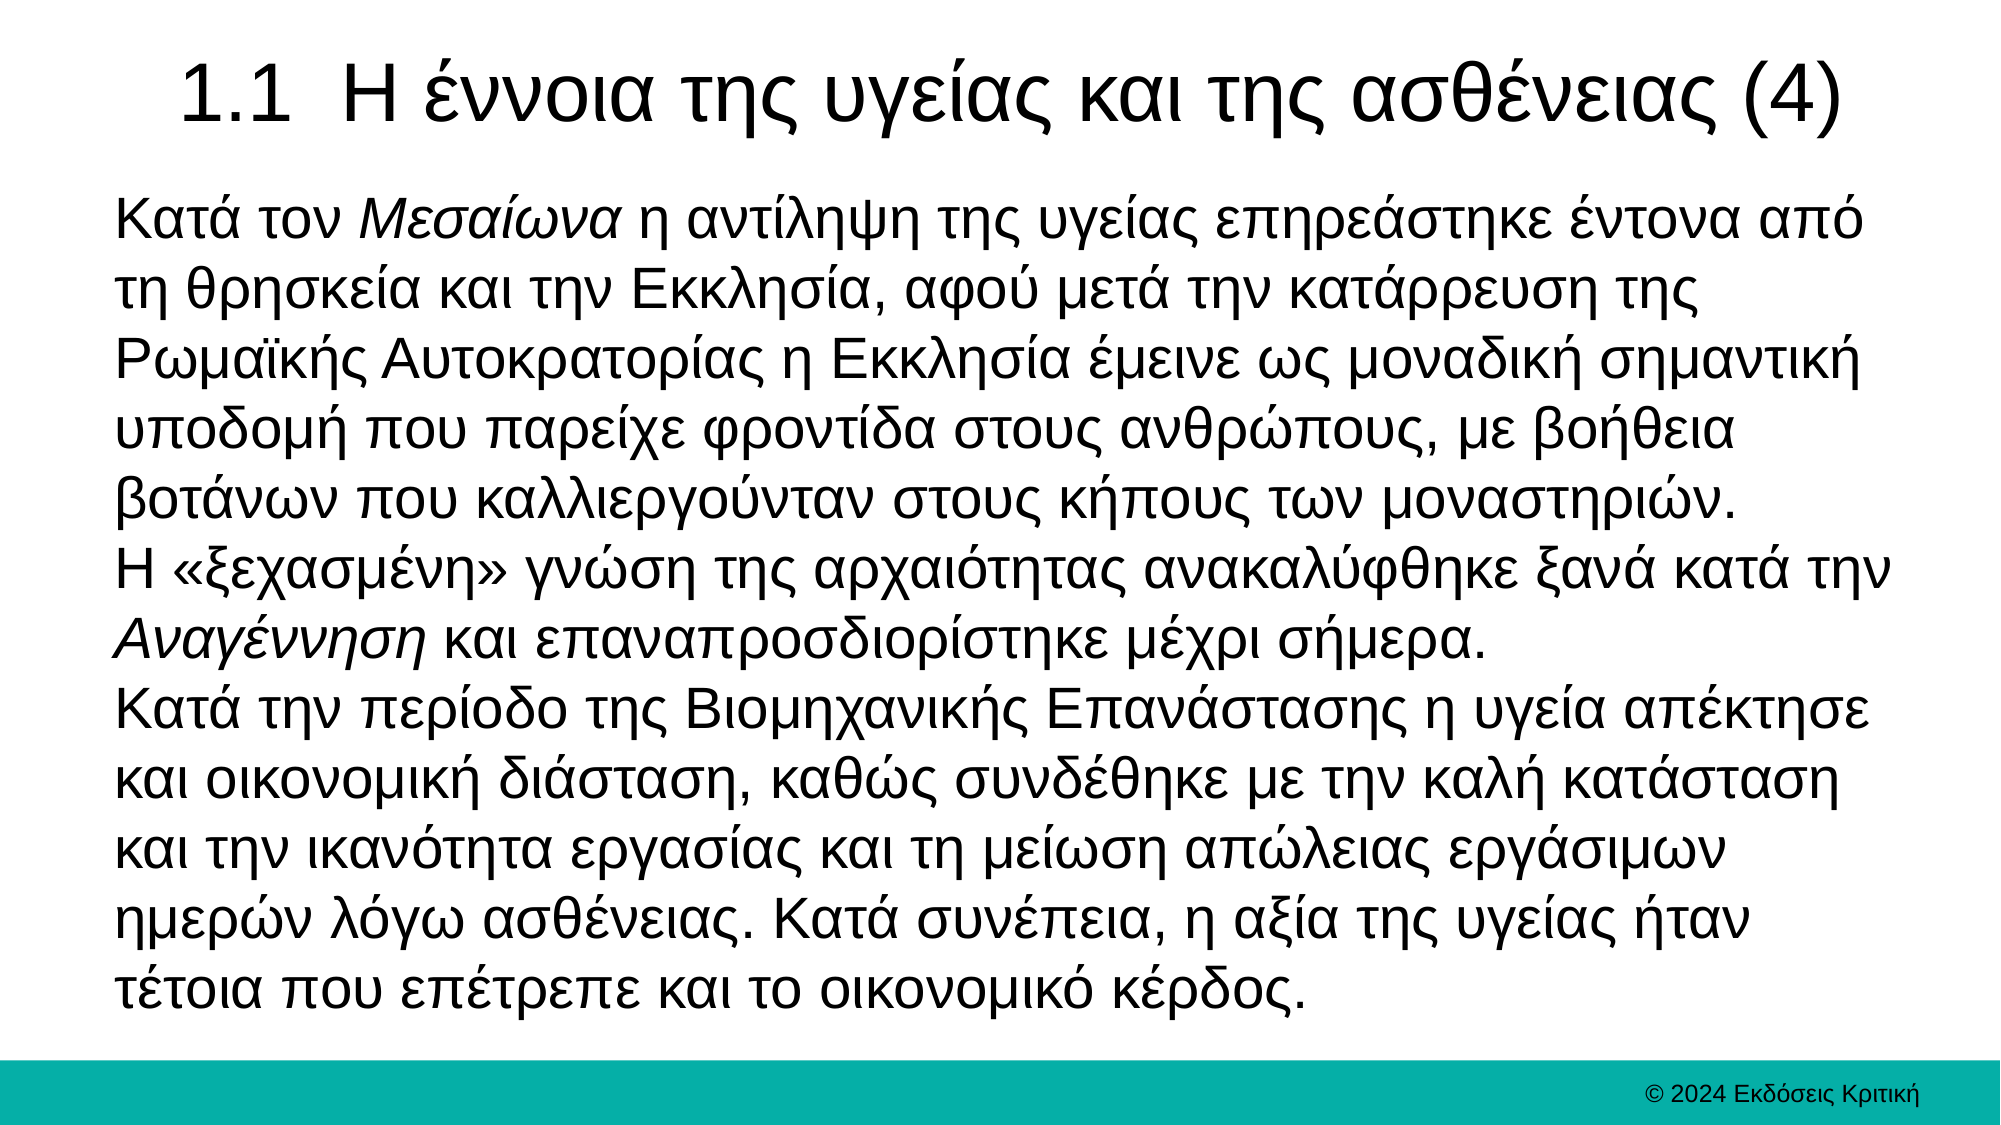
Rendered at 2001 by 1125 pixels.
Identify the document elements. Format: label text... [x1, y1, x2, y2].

text_box [0, 1059, 2000, 1125]
text_box © 2024 Εκδόσεις Κριτική [1630, 1070, 2000, 1115]
text_box Κατά τον Μεσαίωνα η αντίληψη της υγείας επηρεάστηκε έντονα από τη θρησκεία και την Εκκλησία, αφού μετά την κατάρρευση της Ρωμαϊκής Αυτοκρατορίας η Εκκλησία έμεινε ως μοναδική σημαντική υποδομή που παρείχε φροντίδα στους ανθρώπους, με βοήθεια βοτάνων που καλλιεργούνταν στους κήπους των μοναστηριών. Η «ξεχασμένη» γνώση της αρχαιότητας ανακαλύφθηκε ξανά κατά την Αναγέννηση και επαναπροσδιορίστηκε μέχρι σήμερα. Κατά την περίοδο της Βιομηχανικής Επανάστασης η υγεία απέκτησε και οικονομική διάσταση, καθώς συνδέθηκε με την καλή κατάσταση και την ικανότητα εργασίας και τη μείωση απώλειας εργάσιμων ημερών λόγω ασθένειας. Κατά συνέπεια, η αξία της υγείας ήταν τέτοια που επέτρεπε και το οικονομικό κέρδος. [99, 146, 1923, 1028]
title 1.1 Η ­έννοια­ της ­υγείας ­και­ της ­ασθένειας (4) [99, 26, 1923, 146]
